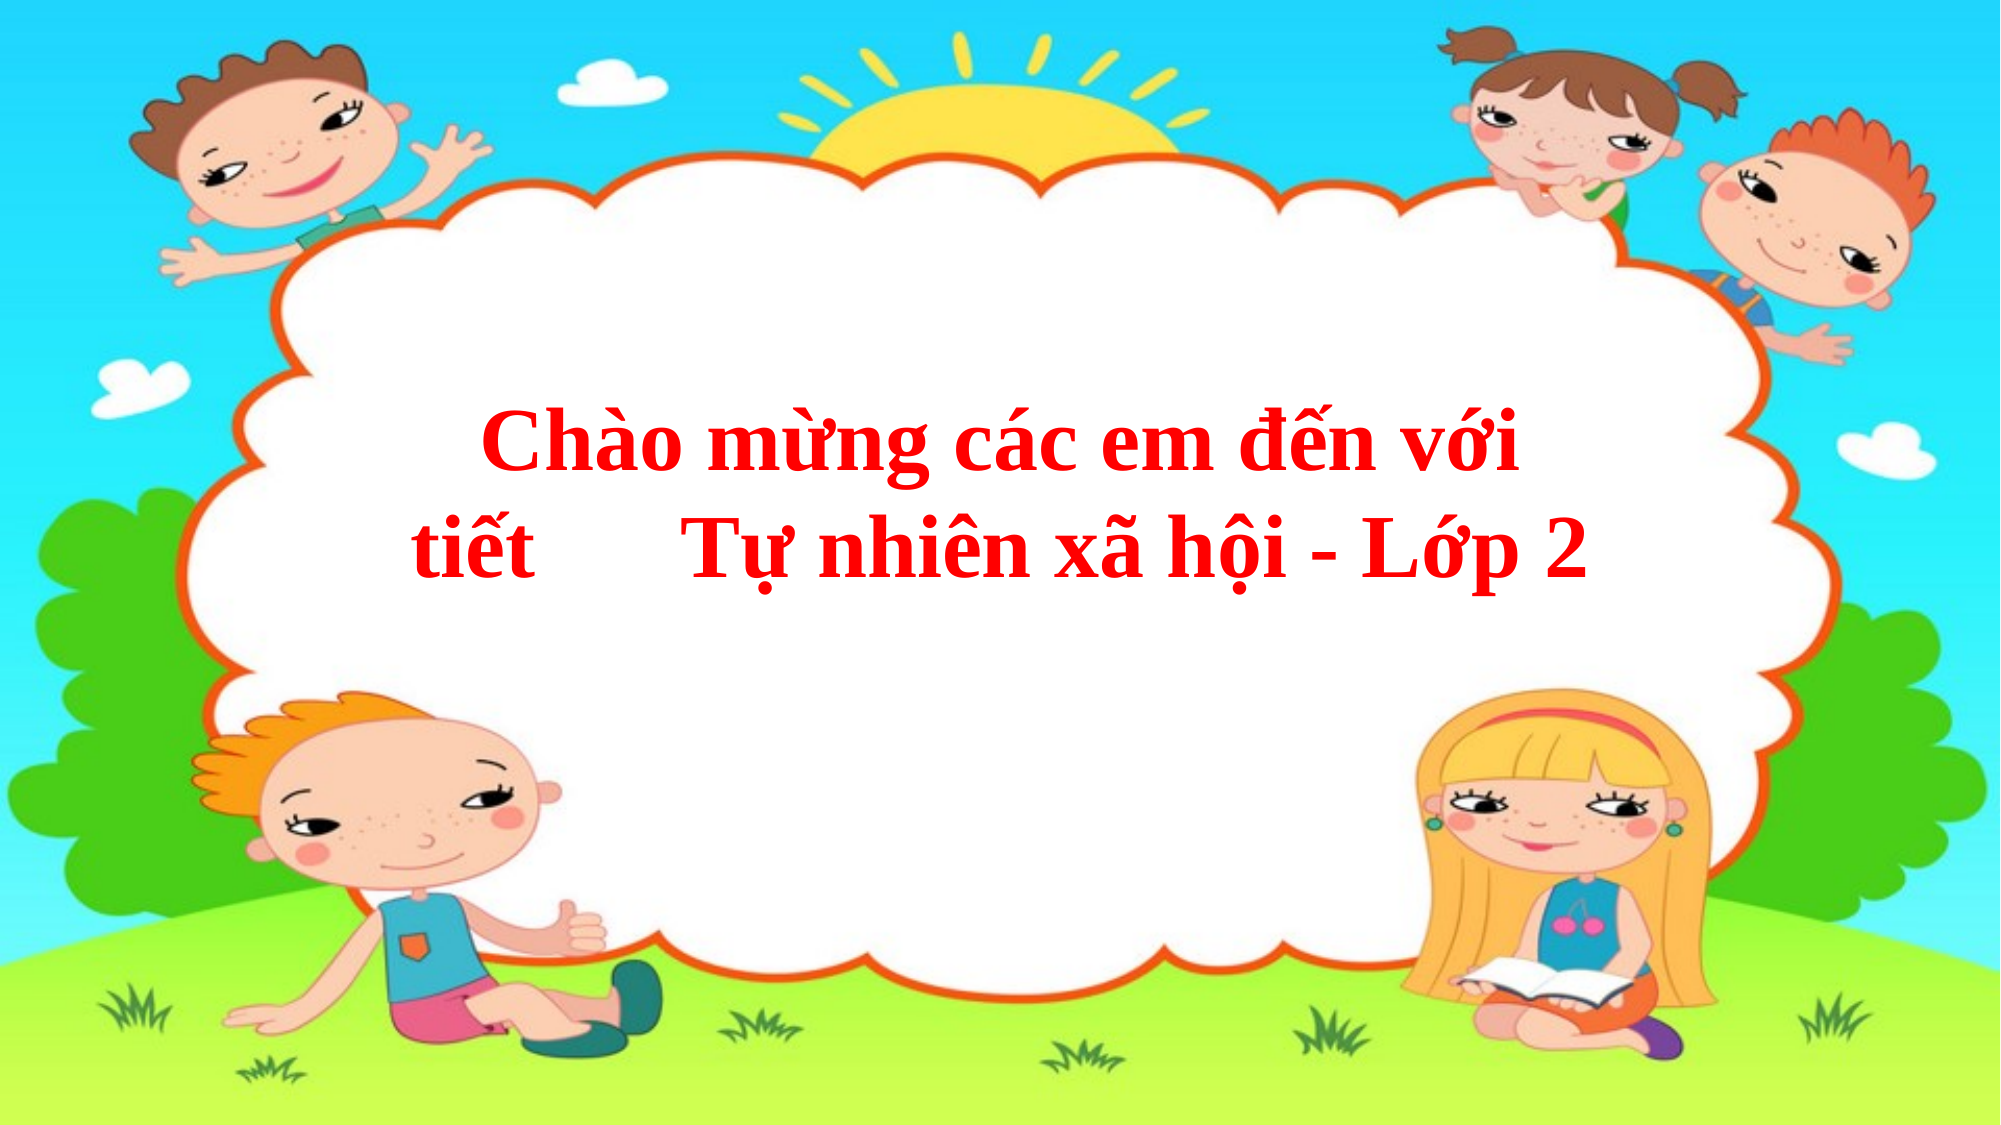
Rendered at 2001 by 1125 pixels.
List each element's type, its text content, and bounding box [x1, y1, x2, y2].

title Chào mừng các em đến với tiết Tự nhiên xã hội - Lớp 2 [394, 369, 1606, 607]
picture [0, 0, 2001, 1125]
